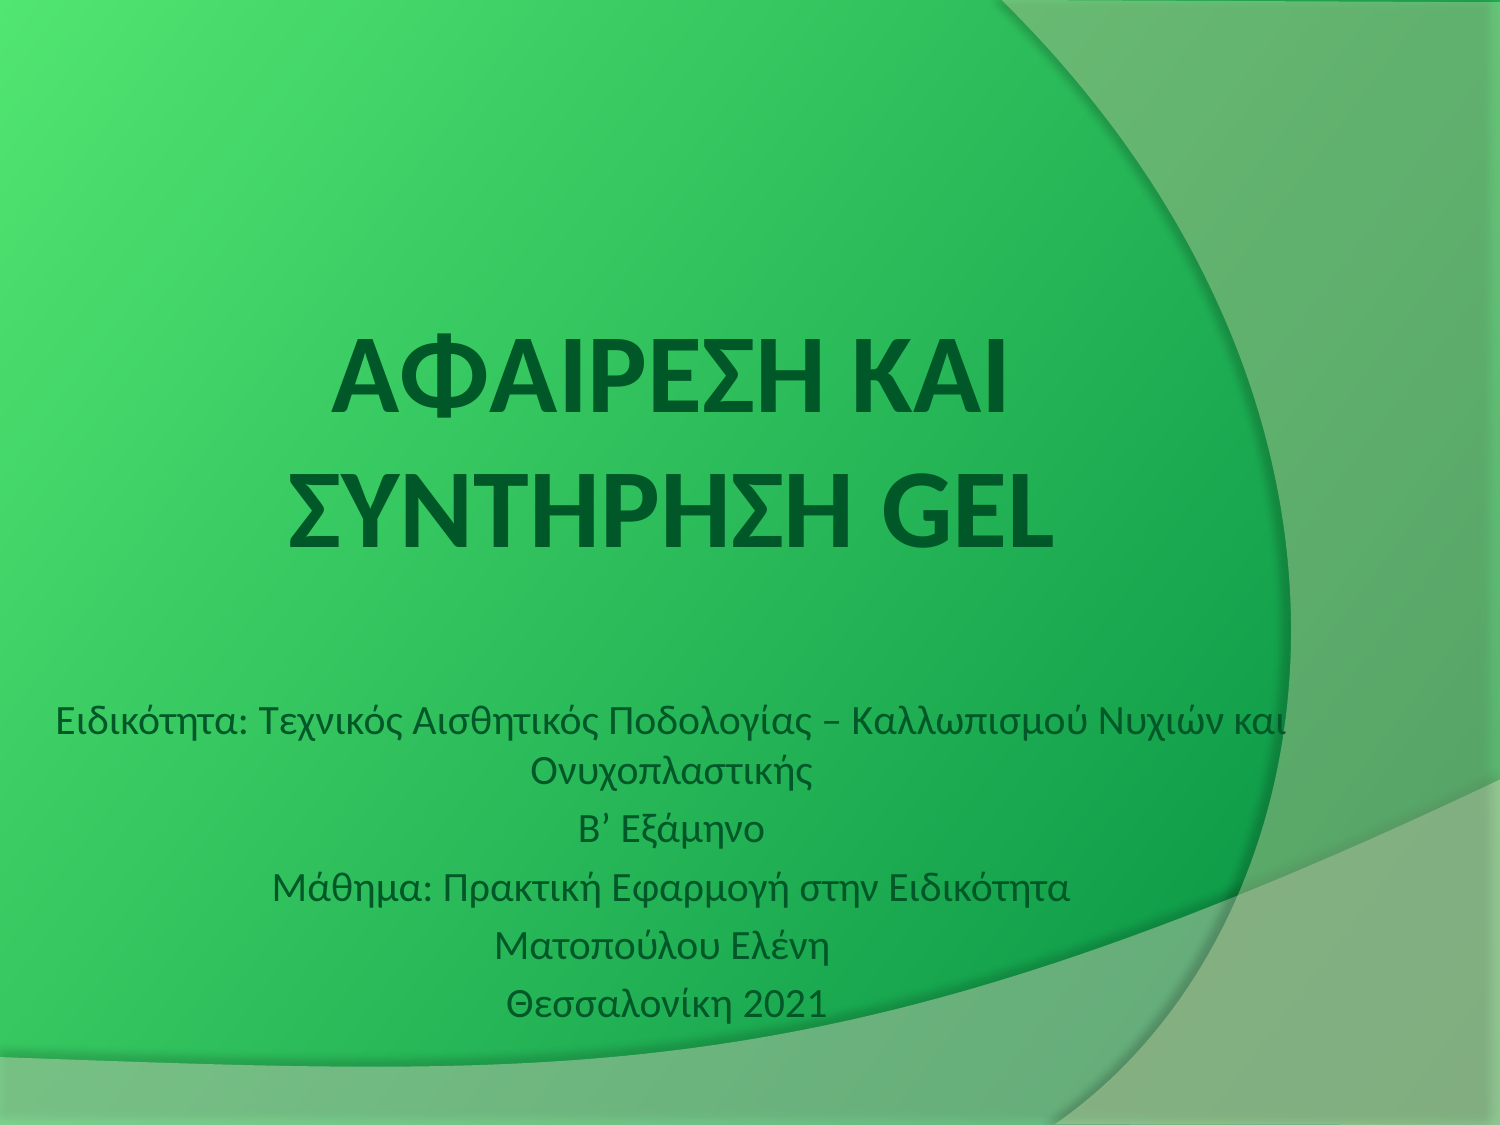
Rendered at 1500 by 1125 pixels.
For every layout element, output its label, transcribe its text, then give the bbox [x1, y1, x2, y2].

title ΑΦΑΙΡΕΣΗ ΚΑΙ ΣΥΝΤΗΡΗΣΗ GEL [140, 292, 1204, 671]
subtitle Ειδικότητα: Τεχνικός Αισθητικός Ποδολογίας – Καλλωπισμού Νυχιών και Ονυχοπλαστικής Β’ Εξάμηνο Μάθημα: Πρακτική Εφαρμογή στην Ειδικότητα Ματοπούλου Ελένη Θεσσαλονίκη 2021 [23, 796, 1313, 1085]
